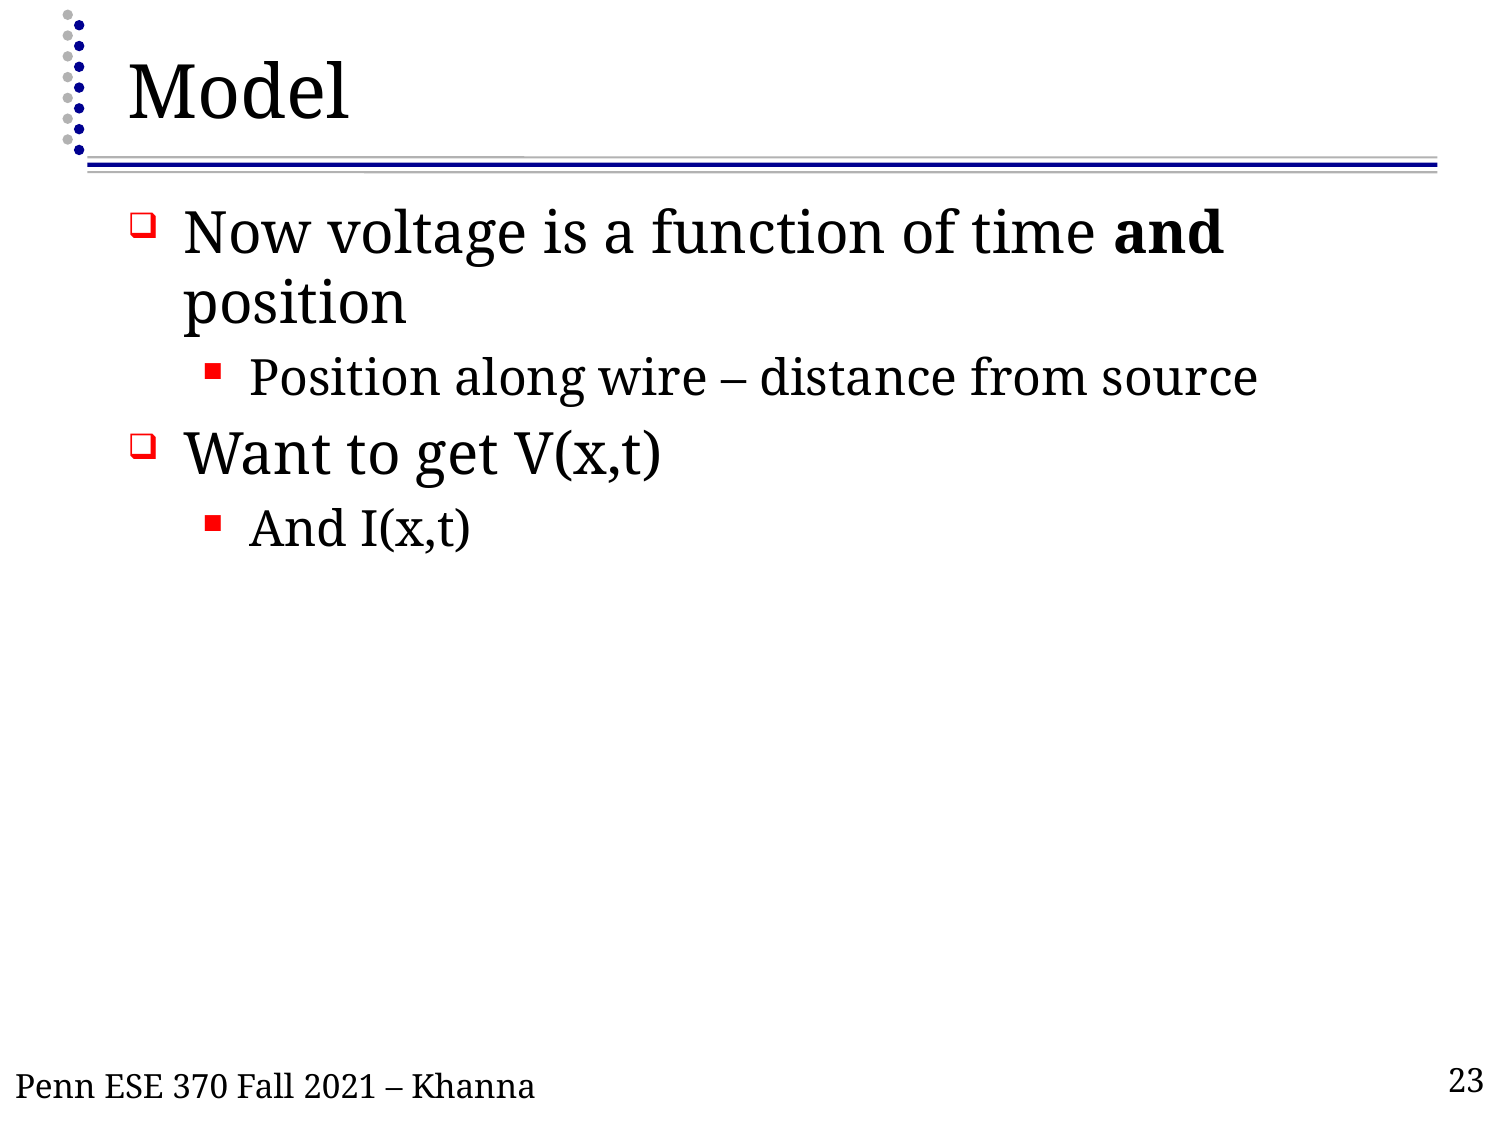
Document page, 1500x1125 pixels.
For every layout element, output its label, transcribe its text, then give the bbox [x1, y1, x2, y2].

footer Penn ESE 370 Fall 2021 – Khanna [0, 1037, 813, 1113]
slide_number 23 [1187, 1037, 1500, 1113]
list Now voltage is a function of time and position Position along wire – distance from source Want to get V(x,t) And I(x,t) [112, 187, 1388, 1013]
title Model [112, 16, 1391, 142]
